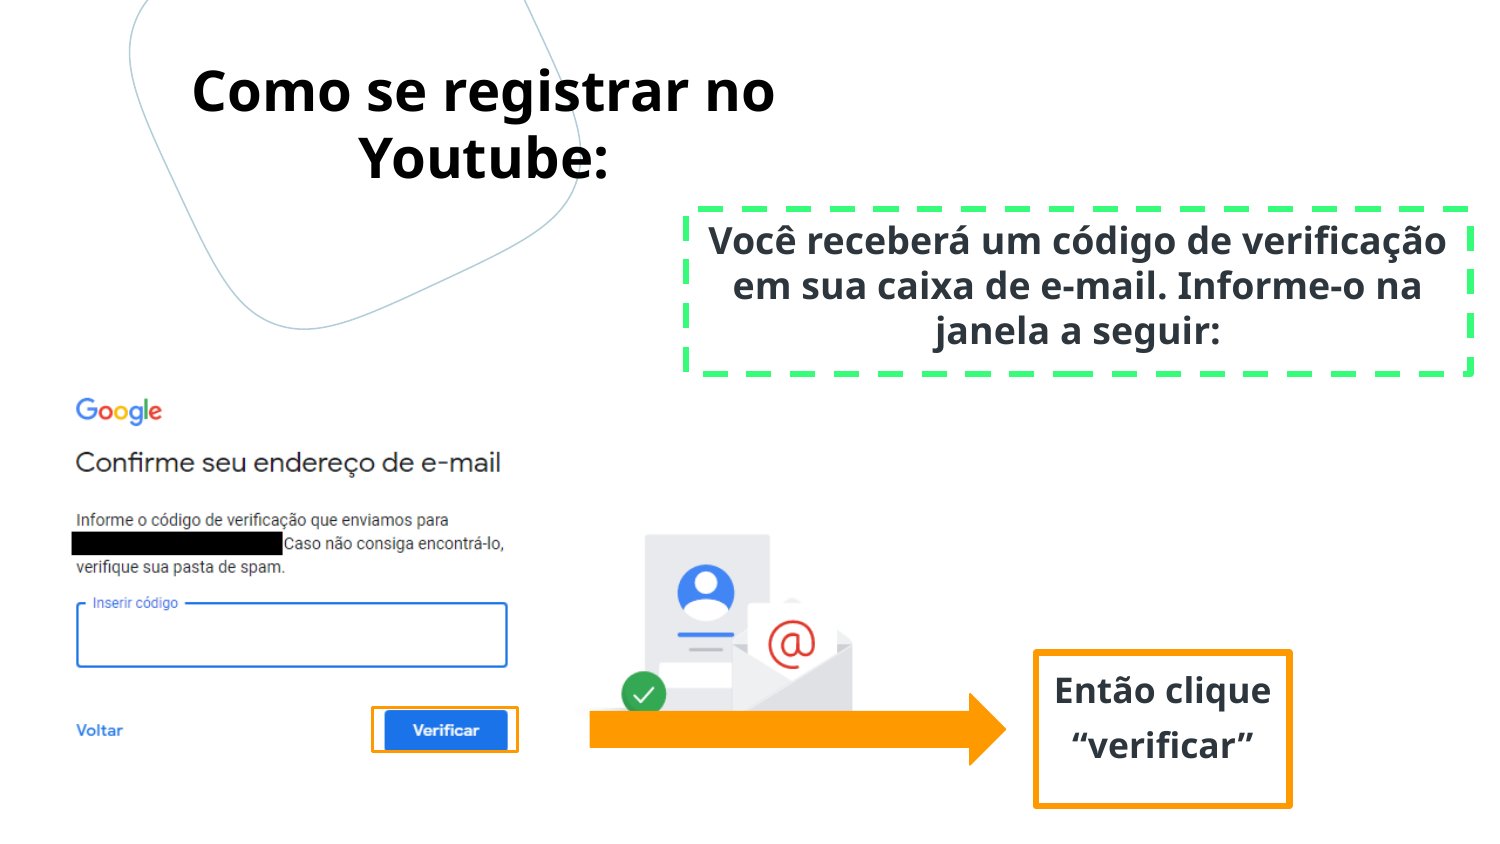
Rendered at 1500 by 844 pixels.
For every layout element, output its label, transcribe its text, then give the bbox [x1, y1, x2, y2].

text_box Então clique “verificar” [1035, 652, 1290, 806]
text_box [902, 693, 1006, 765]
picture [40, 386, 898, 777]
title Como se registrar no Youtube: [91, 84, 877, 161]
list Você receberá um código de verificação em sua caixa de e-mail. Informe-o na janela a seguir: [685, 209, 1471, 375]
